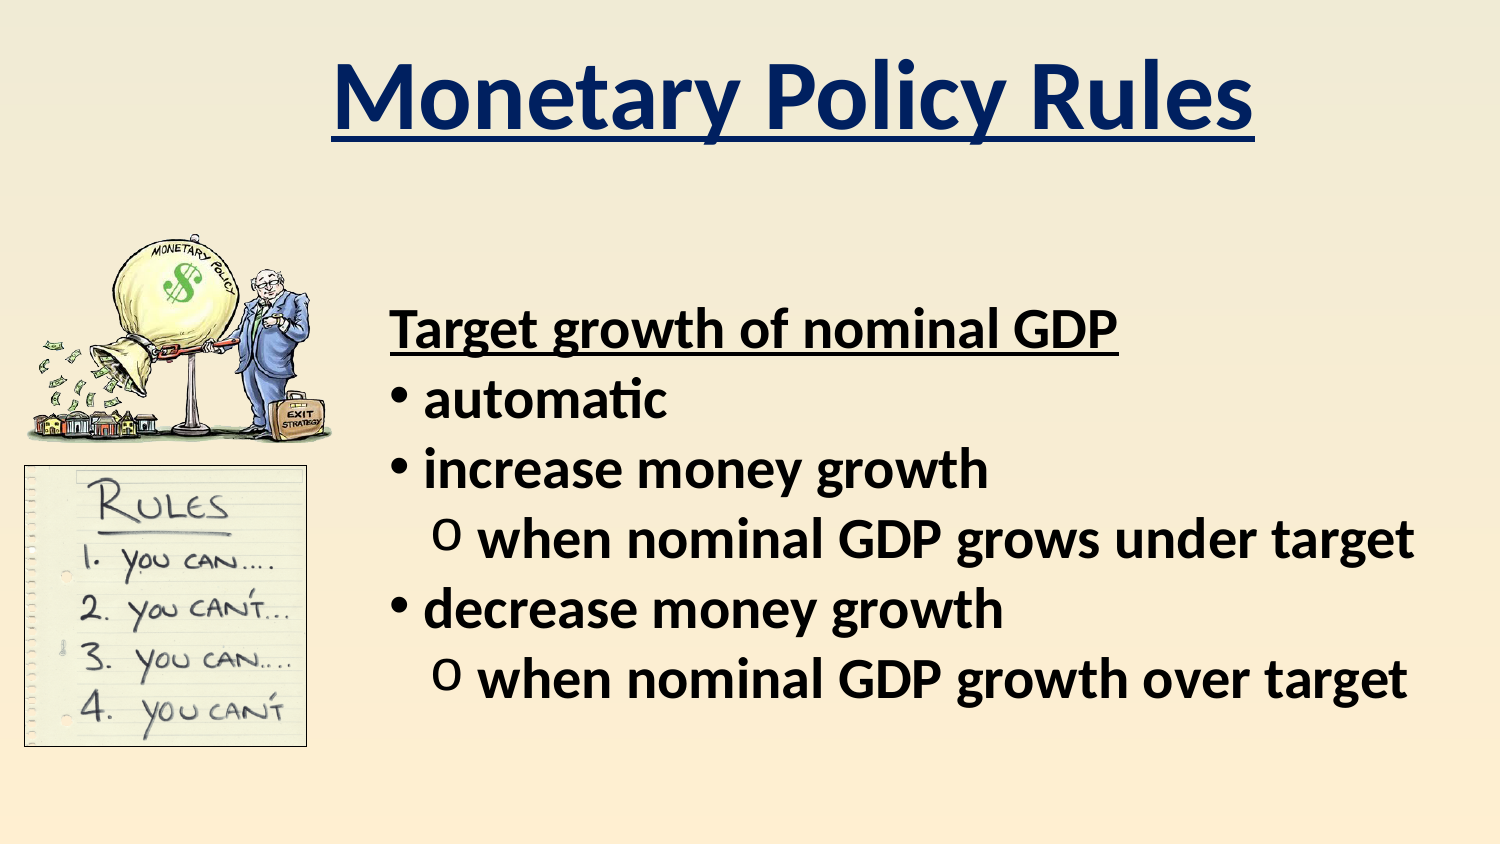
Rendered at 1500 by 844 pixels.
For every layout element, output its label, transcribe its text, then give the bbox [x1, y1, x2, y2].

text_box Target growth of nominal GDP automatic increase money growth when nominal GDP grows under target decrease money growth when nominal GDP growth over target [374, 282, 1500, 718]
picture [24, 465, 307, 748]
picture [24, 234, 338, 444]
text_box Monetary Policy Rules [316, 21, 1270, 157]
